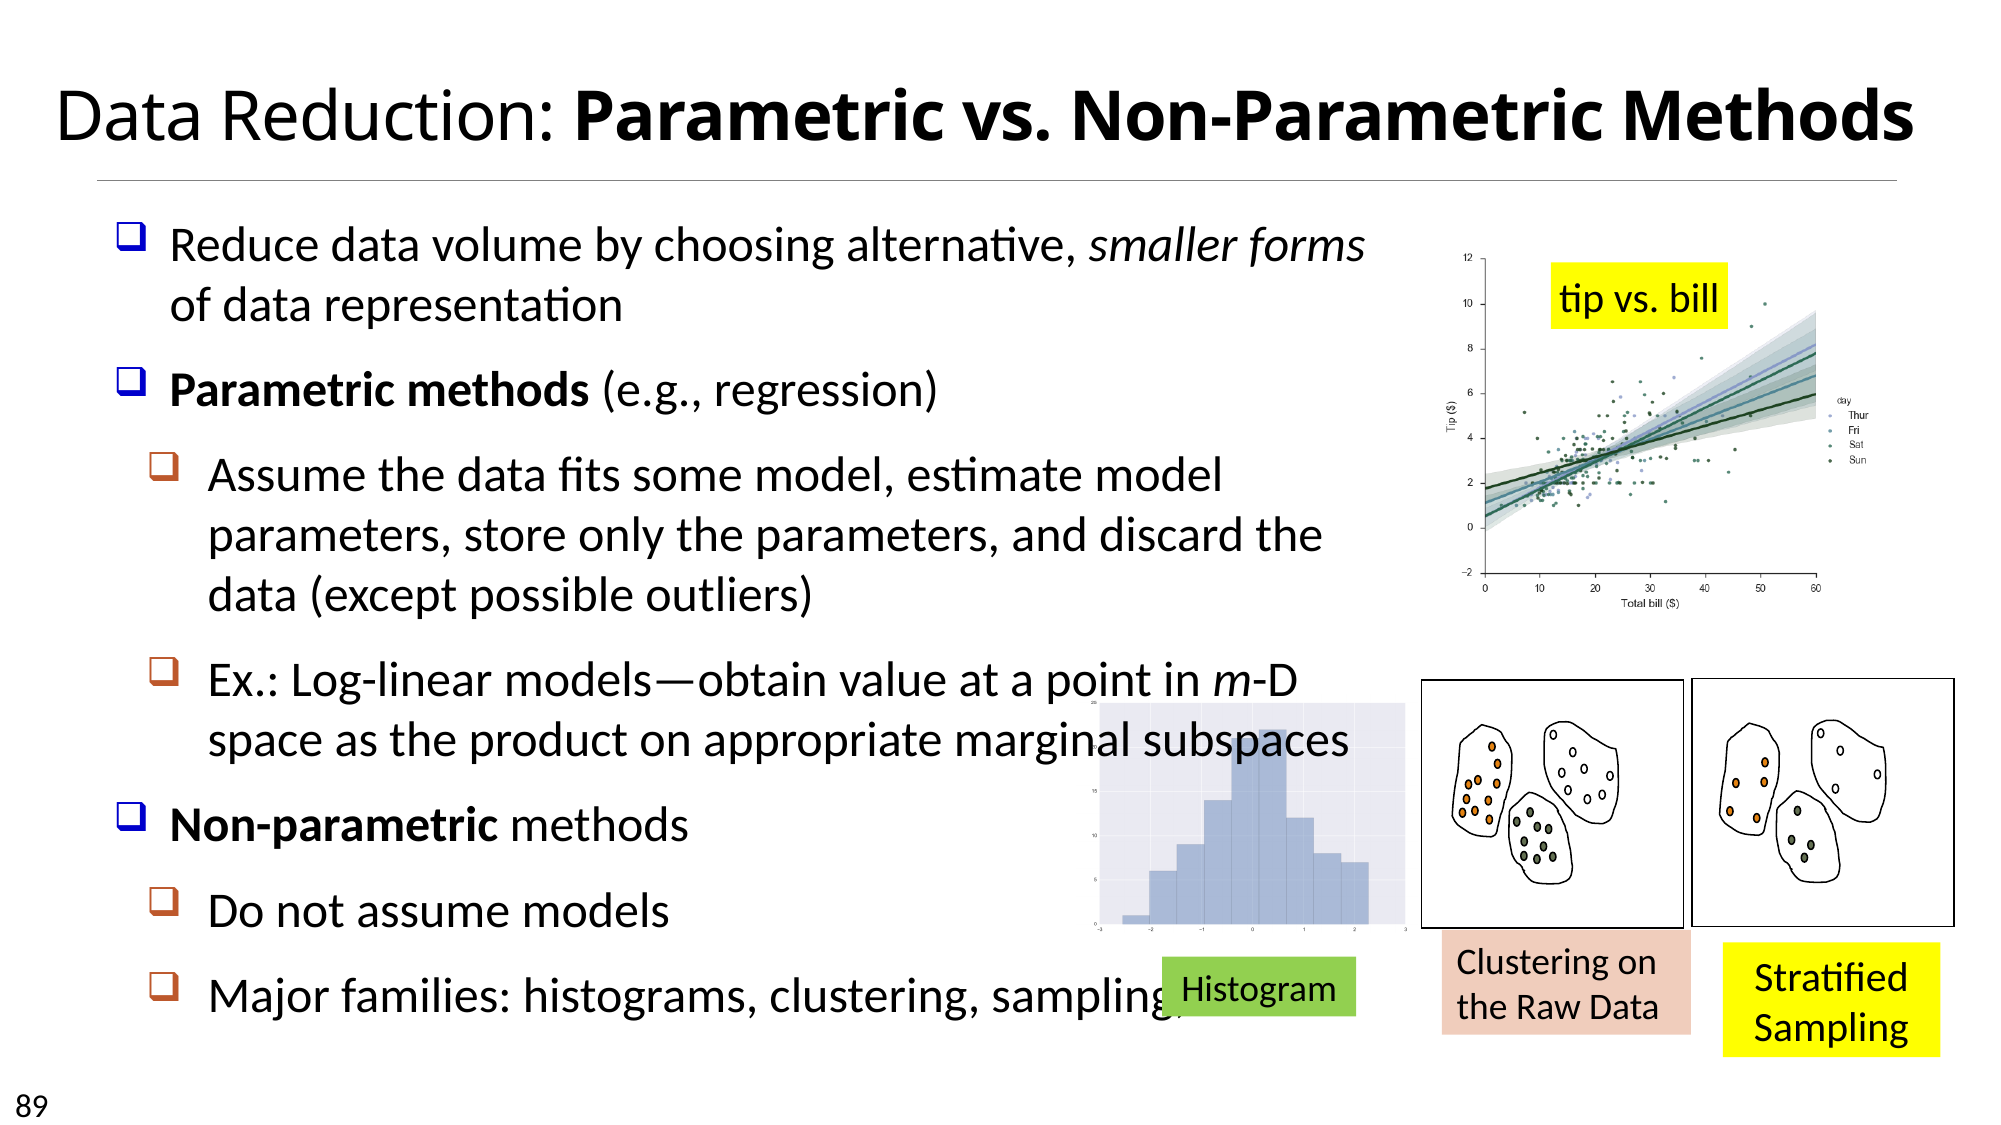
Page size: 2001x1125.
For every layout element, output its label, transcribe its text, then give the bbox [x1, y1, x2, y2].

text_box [1691, 678, 1955, 928]
text_box Clustering on the Raw Data [1441, 934, 1691, 1035]
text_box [1439, 247, 1878, 615]
list Reduce data volume by choosing alternative, smaller forms of data representation Parametric methods (e.g., regression) Assume the data fits some model, estimate model parameters, store only the parameters, and discard the data (except possible outliers) Ex.: Log-linear models—obtain value at a point in m-D space as the product on appropriate marginal subspaces Non-parametric methods Do not assume models Major families: histograms, clustering, sampling, … [98, 204, 1383, 1102]
picture [1076, 693, 1419, 934]
text_box Histogram [1162, 956, 1357, 1017]
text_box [1420, 679, 1685, 929]
text_box Stratified Sampling [1722, 942, 1941, 1058]
title Data Reduction: Parametric vs. Non-Parametric Methods [0, 22, 2000, 162]
